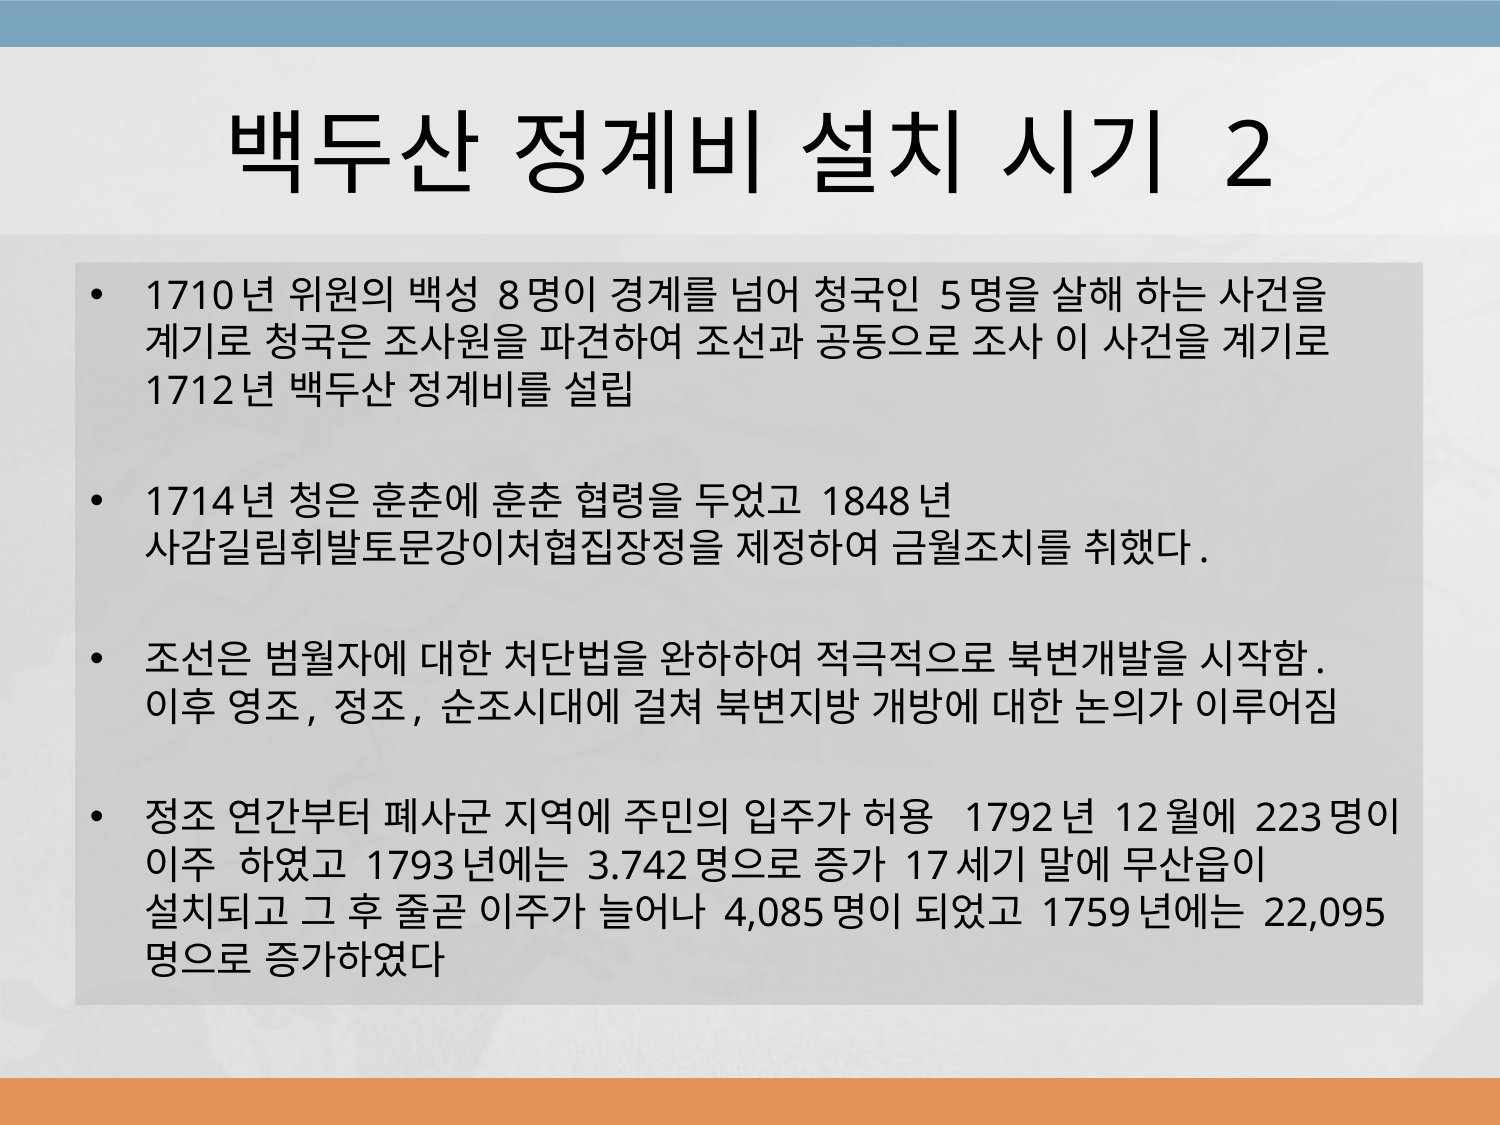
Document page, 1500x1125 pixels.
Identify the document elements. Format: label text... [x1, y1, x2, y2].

list 1710년 위원의 백성 8명이 경계를 넘어 청국인 5명을 살해 하는 사건을 계기로 청국은 조사원을 파견하여 조선과 공동으로 조사 이 사건을 계기로 1712년 백두산 정계비를 설립 1714년 청은 훈춘에 훈춘 협령을 두었고 1848년 사감길림휘발토문강이처협집장정을 제정하여 금월조치를 취했다. 조선은 범월자에 대한 처단법을 완하하여 적극적으로 북변개발을 시작함. 이후 영조, 정조, 순조시대에 걸쳐 북변지방 개방에 대한 논의가 이루어짐 정조 연간부터 폐사군 지역에 주민의 입주가 허용 1792년 12월에 223명이 이주 하였고 1793년에는 3.742명으로 증가 17세기 말에 무산읍이 설치되고 그 후 줄곧 이주가 늘어나 4,085명이 되었고 1759년에는 22,095명으로 증가하였다 [75, 262, 1424, 1005]
title 백두산 정계비 설치 시기 2 [75, 45, 1425, 256]
